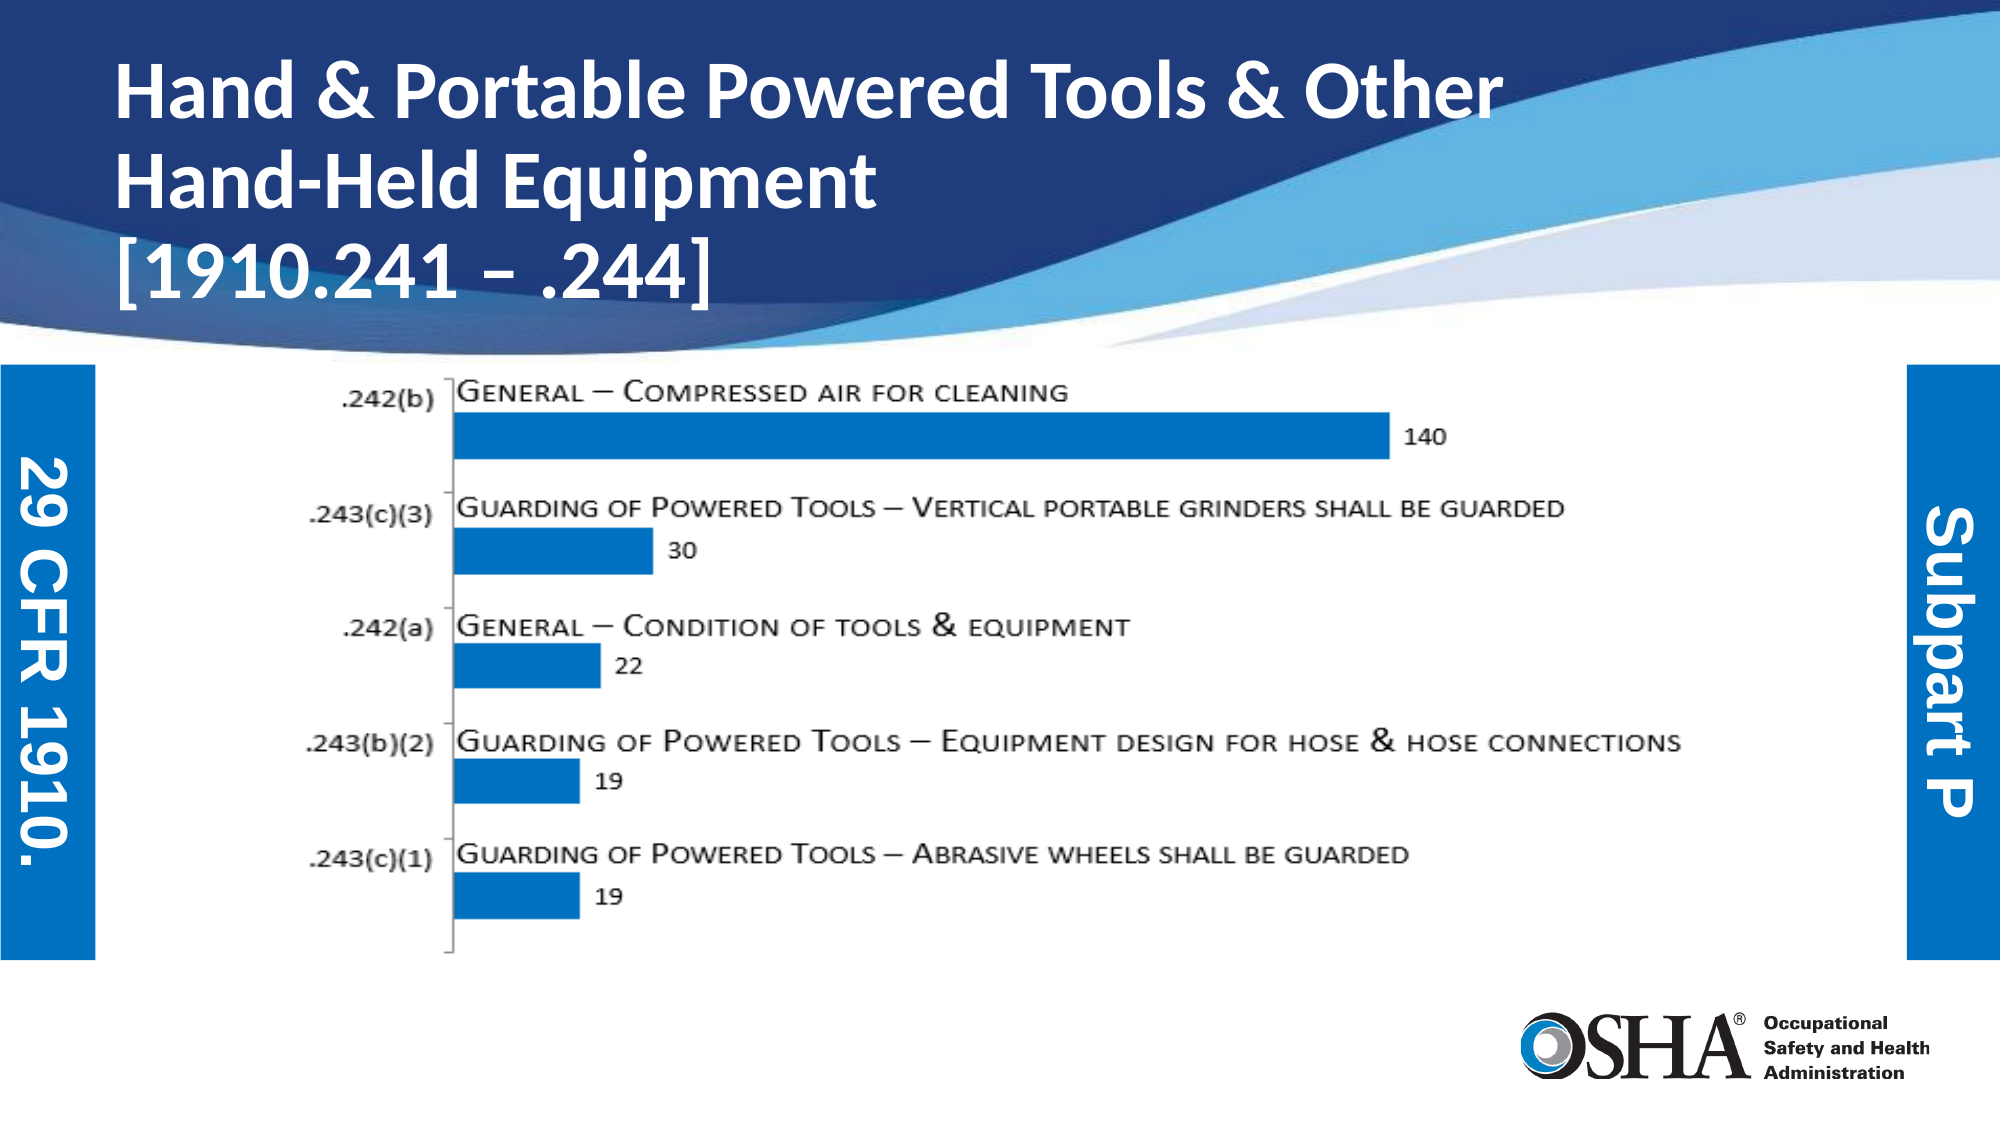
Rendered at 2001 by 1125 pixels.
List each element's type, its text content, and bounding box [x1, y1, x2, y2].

picture [0, 0, 2000, 363]
text_box Subpart P [1906, 364, 2000, 961]
picture [299, 364, 1701, 961]
text_box 29 CFR 1910. [0, 364, 96, 961]
title Hand & Portable Powered Tools & Other Hand-Held Equipment [1910.241 – .244] [99, 87, 1584, 275]
